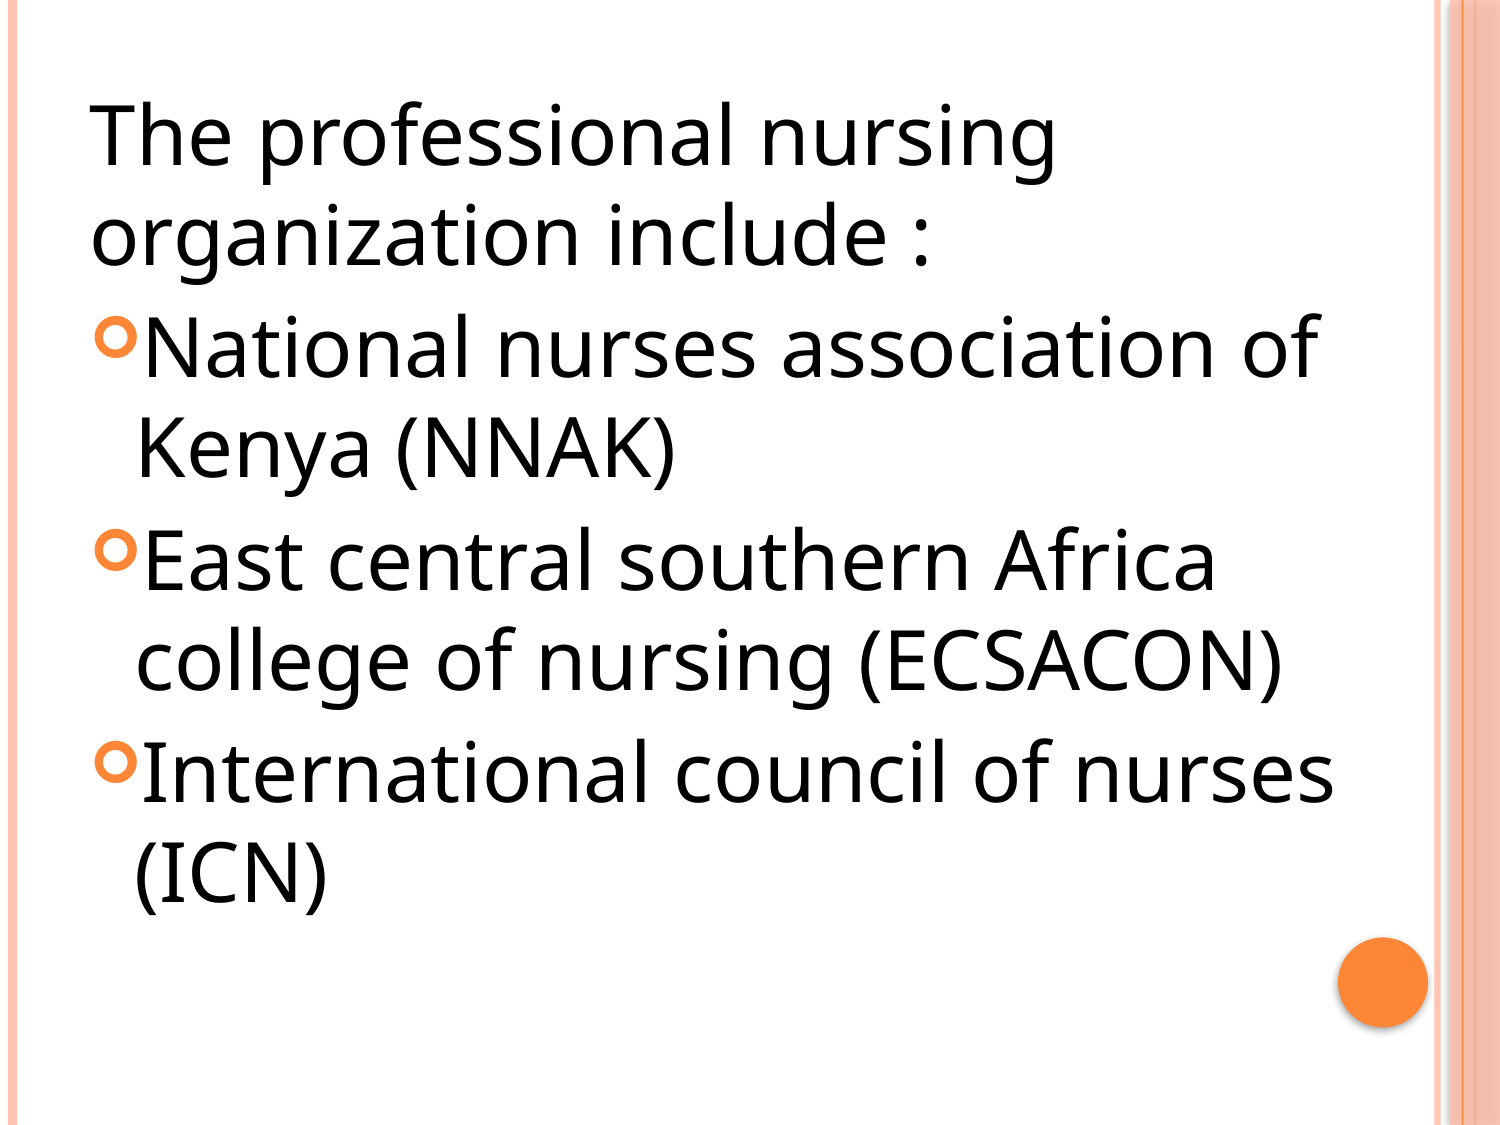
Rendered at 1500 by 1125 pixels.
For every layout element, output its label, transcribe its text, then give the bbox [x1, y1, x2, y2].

list The professional nursing organization include : National nurses association of Kenya (NNAK) East central southern Africa college of nursing (ECSACON) International council of nurses (ICN) [75, 75, 1425, 1005]
